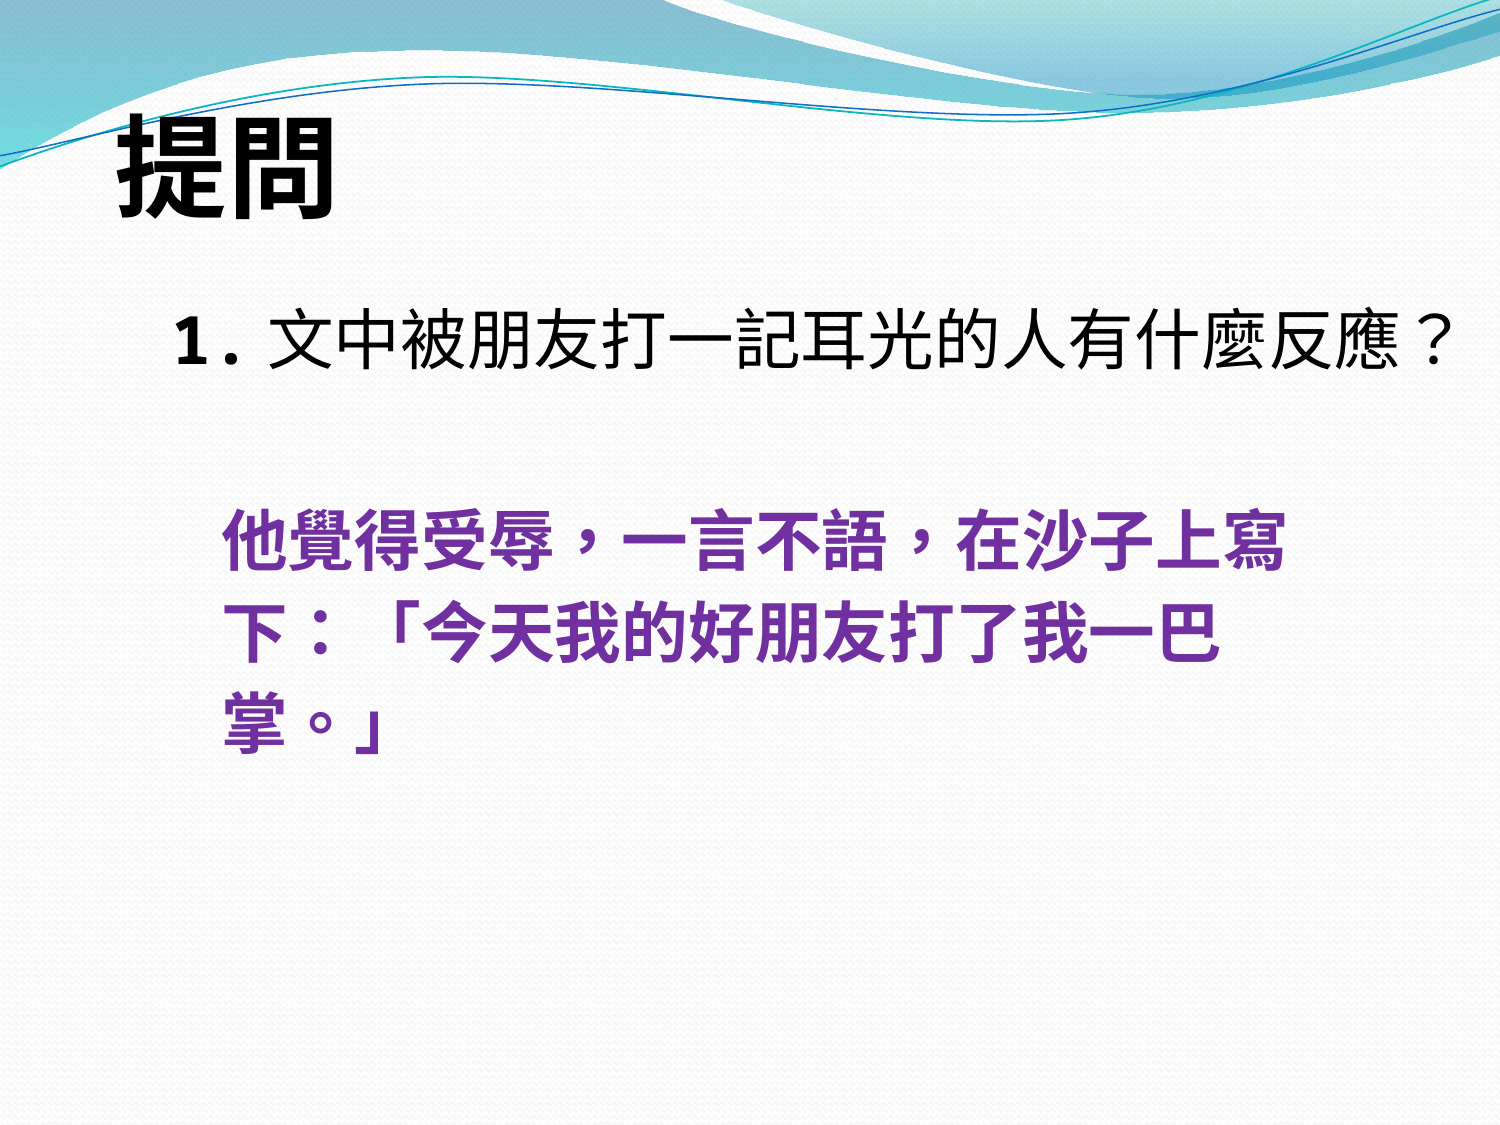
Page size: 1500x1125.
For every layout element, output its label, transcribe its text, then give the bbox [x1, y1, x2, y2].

text_box 他覺得受辱，一言不語，在沙子上寫下：「今天我的好朋友打了我一巴掌。」 [206, 479, 1306, 770]
text_box 提問 [100, 89, 373, 240]
text_box 1.文中被朋友打一記耳光的人有什麼反應？ [156, 290, 1500, 386]
